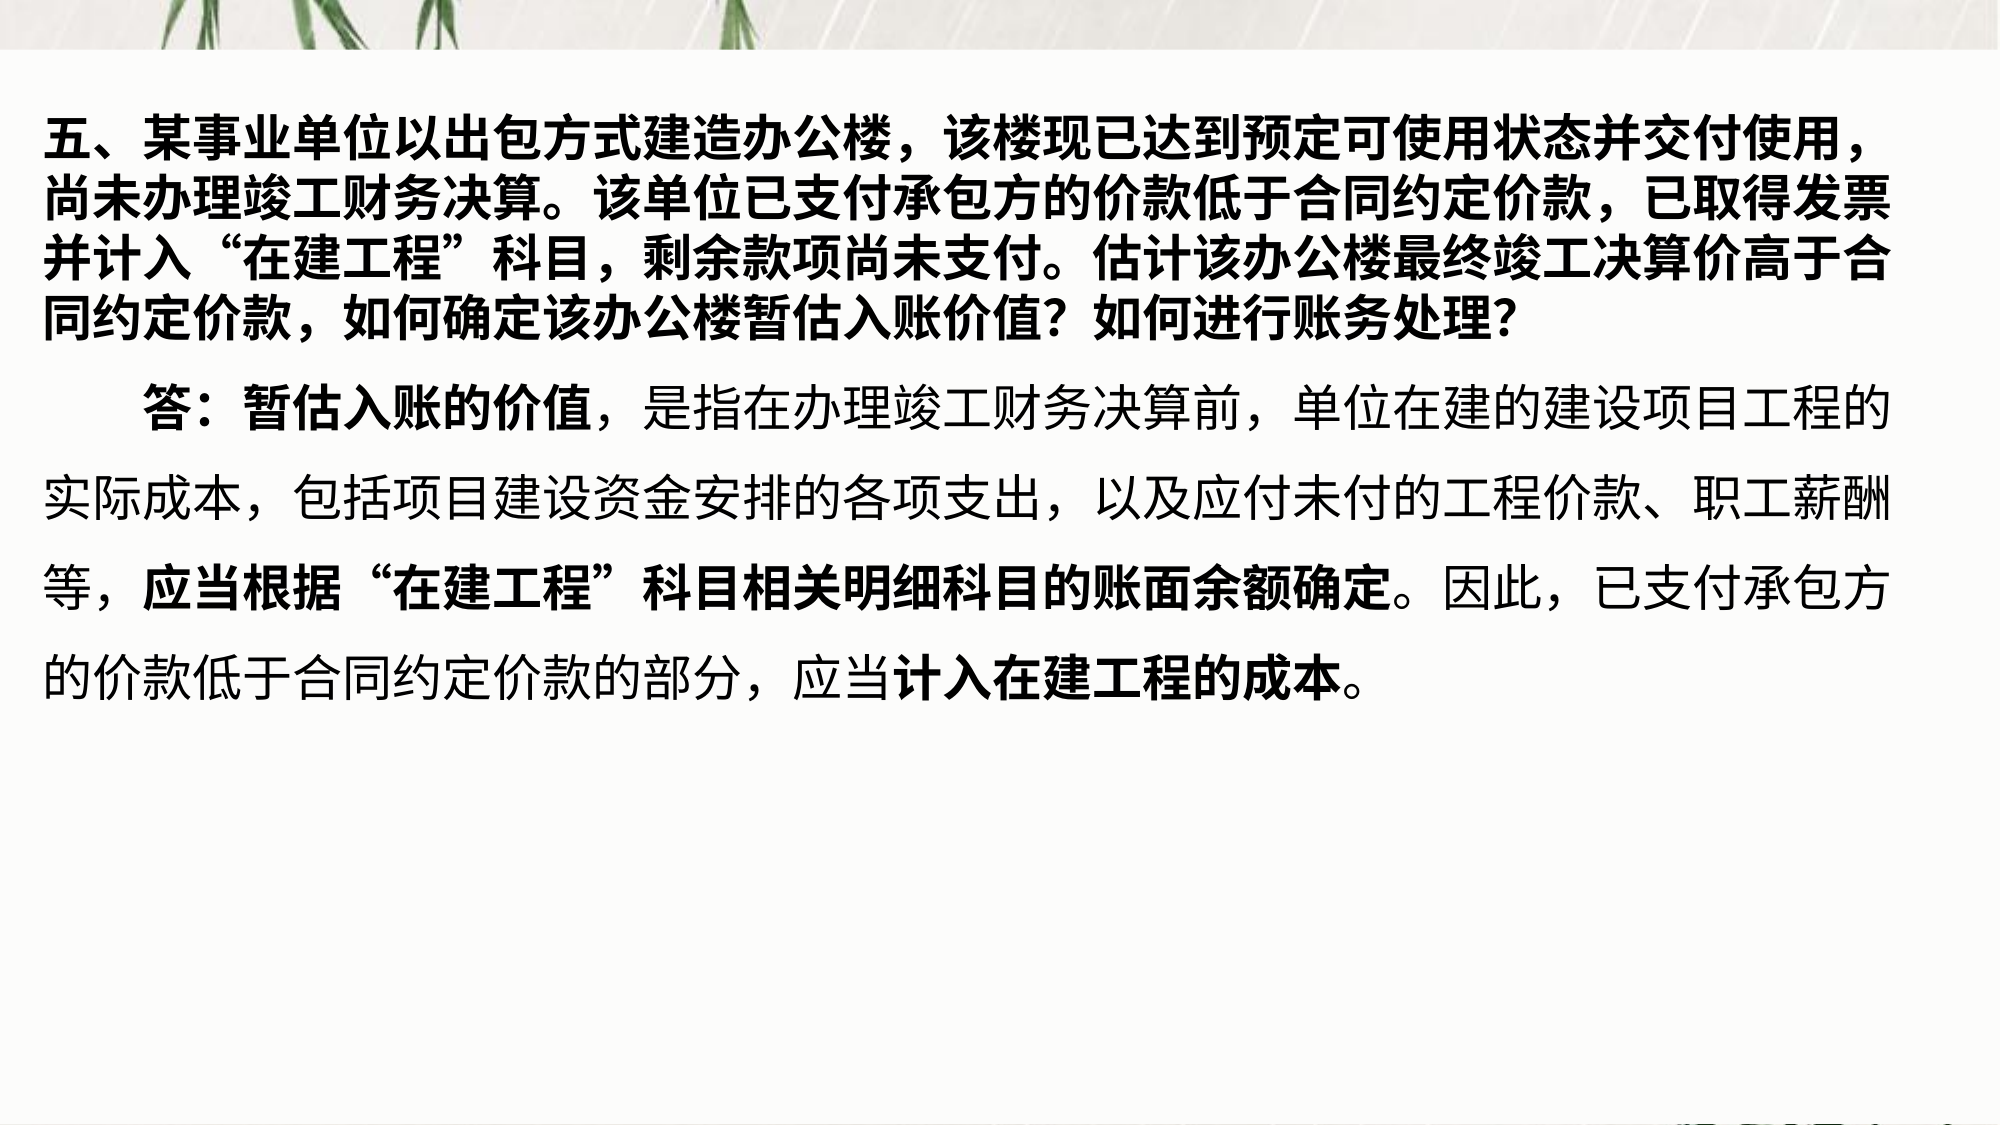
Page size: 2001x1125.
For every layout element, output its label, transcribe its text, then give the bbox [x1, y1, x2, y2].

text_box 五、某事业单位以出包方式建造办公楼，该楼现已达到预定可使用状态并交付使用，尚未办理竣工财务决算。该单位已支付承包方的价款低于合同约定价款，已取得发票并计入“在建工程”科目，剩余款项尚未支付。估计该办公楼最终竣工决算价高于合同约定价款，如何确定该办公楼暂估入账价值？如何进行账务处理？ 答：暂估入账的价值，是指在办理竣工财务决算前，单位在建的建设项目工程的实际成本，包括项目建设资金安排的各项支出，以及应付未付的工程价款、职工薪酬等，应当根据“在建工程”科目相关明细科目的账面余额确定。因此，已支付承包方的价款低于合同约定价款的部分，应当计入在建工程的成本。 [27, 99, 1941, 775]
picture [0, 0, 2000, 49]
